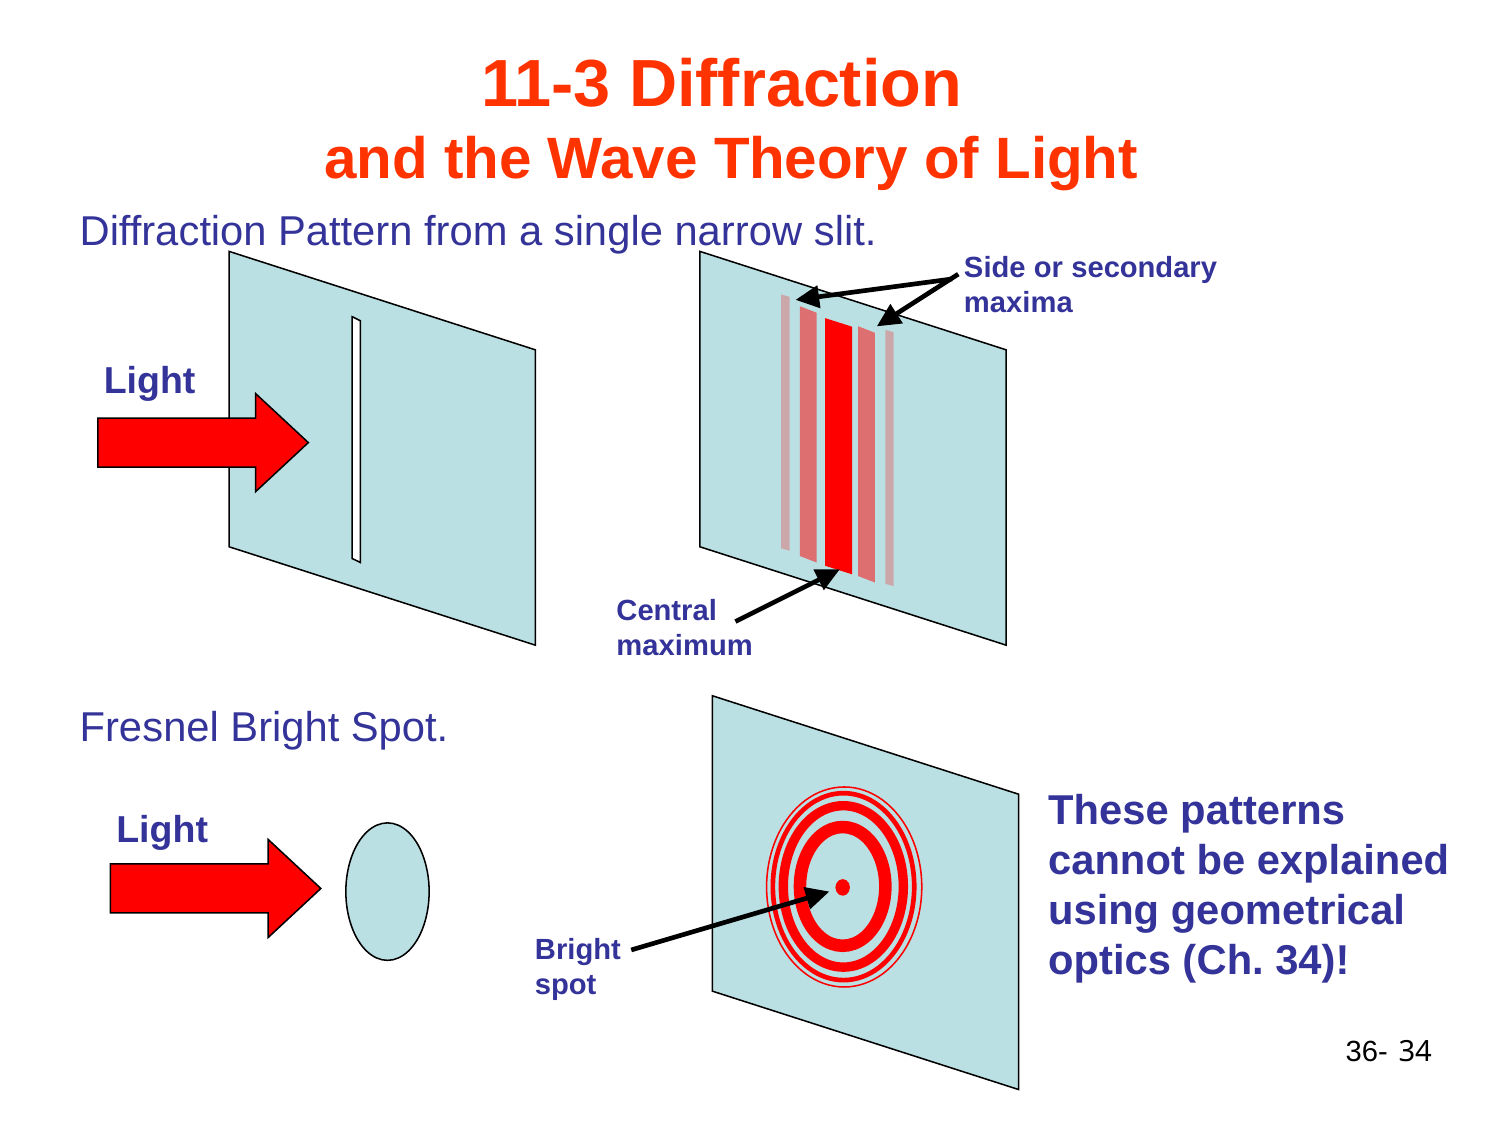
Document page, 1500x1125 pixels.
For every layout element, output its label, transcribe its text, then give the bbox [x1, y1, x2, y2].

text_box [766, 786, 922, 987]
text_box [781, 294, 790, 551]
text_box Central maximum [601, 583, 768, 669]
text_box [712, 695, 1019, 1090]
text_box [768, 569, 840, 606]
text_box 36- [1330, 1024, 1403, 1075]
text_box These patterns cannot be explained using geometrical optics (Ch. 34)! [1033, 775, 1476, 990]
text_box [631, 887, 830, 951]
text_box Diffraction Pattern from a single narrow slit. [64, 196, 902, 262]
text_box Light [101, 797, 224, 858]
text_box Bright spot [520, 922, 637, 1008]
text_box Side or secondary maxima [949, 241, 1233, 326]
text_box Fresnel Bright Spot. [64, 692, 576, 758]
text_box [825, 318, 853, 575]
text_box [858, 326, 875, 583]
text_box [345, 822, 430, 961]
text_box [229, 251, 536, 646]
text_box [877, 280, 949, 327]
text_box [795, 278, 953, 308]
slide_number 34 [1096, 1024, 1448, 1103]
text_box [110, 839, 321, 938]
text_box [799, 306, 817, 563]
title 11-3 Diffraction and the Wave Theory of Light [87, 44, 1376, 185]
text_box [97, 393, 309, 492]
text_box [352, 316, 361, 563]
text_box [699, 251, 1007, 646]
text_box Light [89, 348, 211, 409]
text_box [885, 329, 894, 587]
